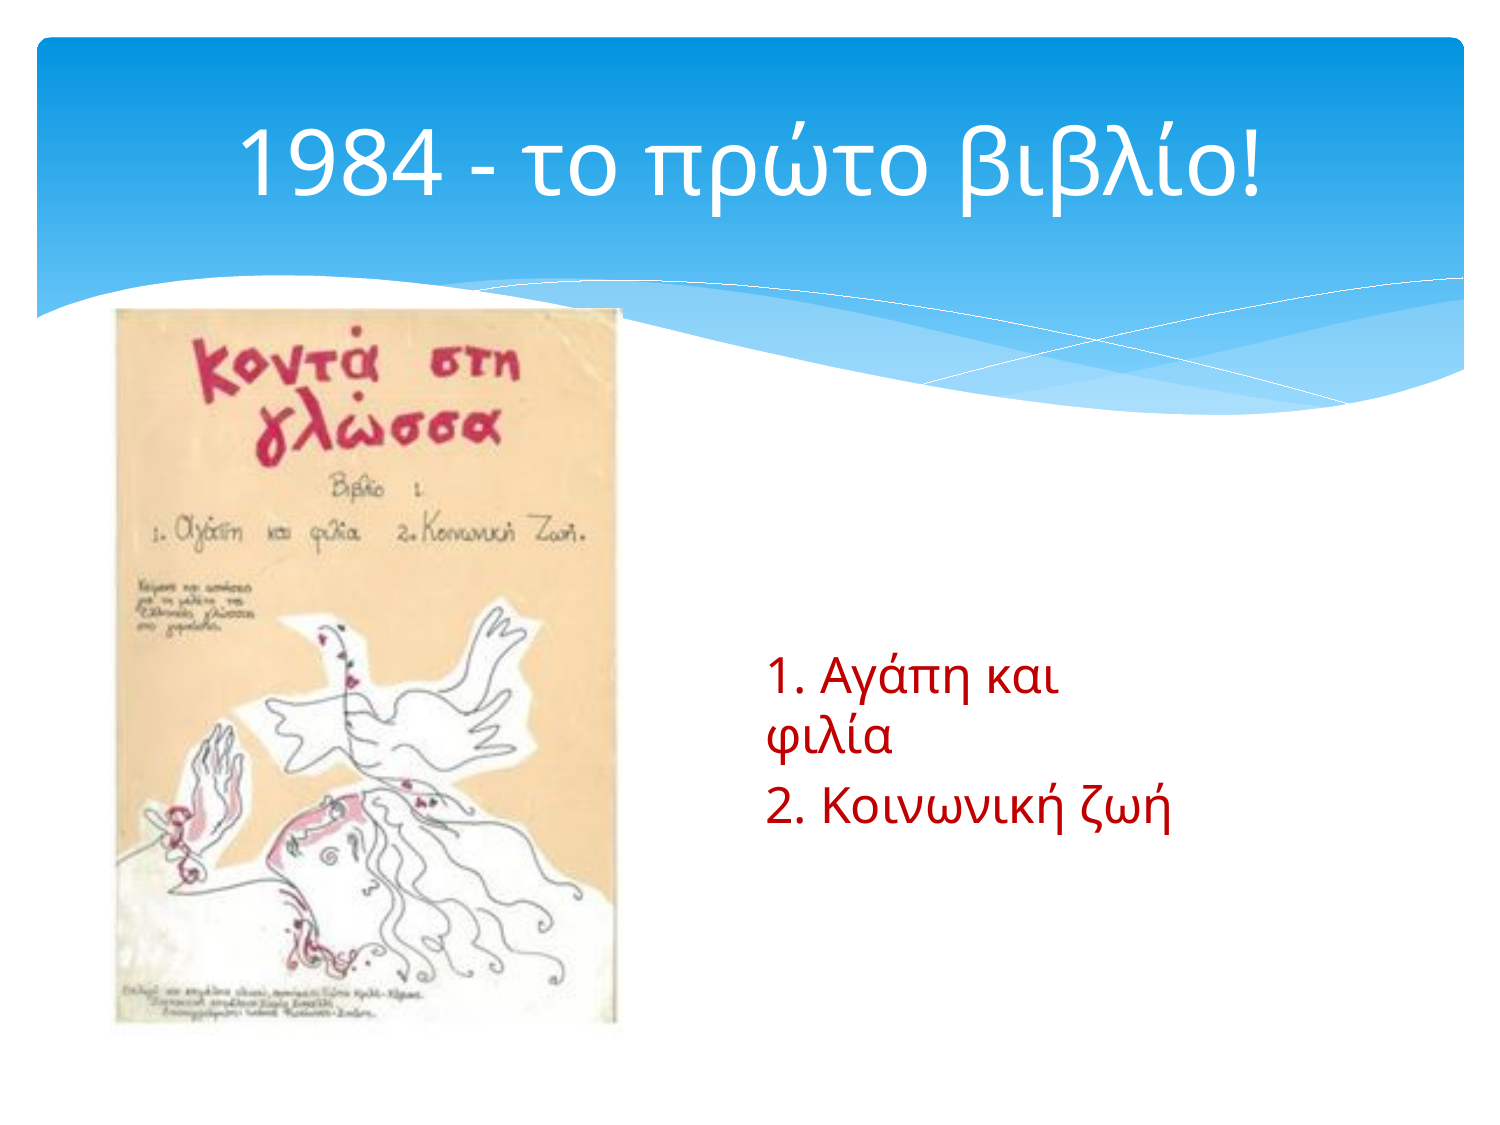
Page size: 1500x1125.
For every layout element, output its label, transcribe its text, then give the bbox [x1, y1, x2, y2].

title 1984 - το πρώτο βιβλίο! [75, 55, 1425, 261]
list 1. Αγάπη και φιλία 2. Κοινωνική ζωή [750, 636, 1206, 867]
picture [110, 308, 624, 1039]
